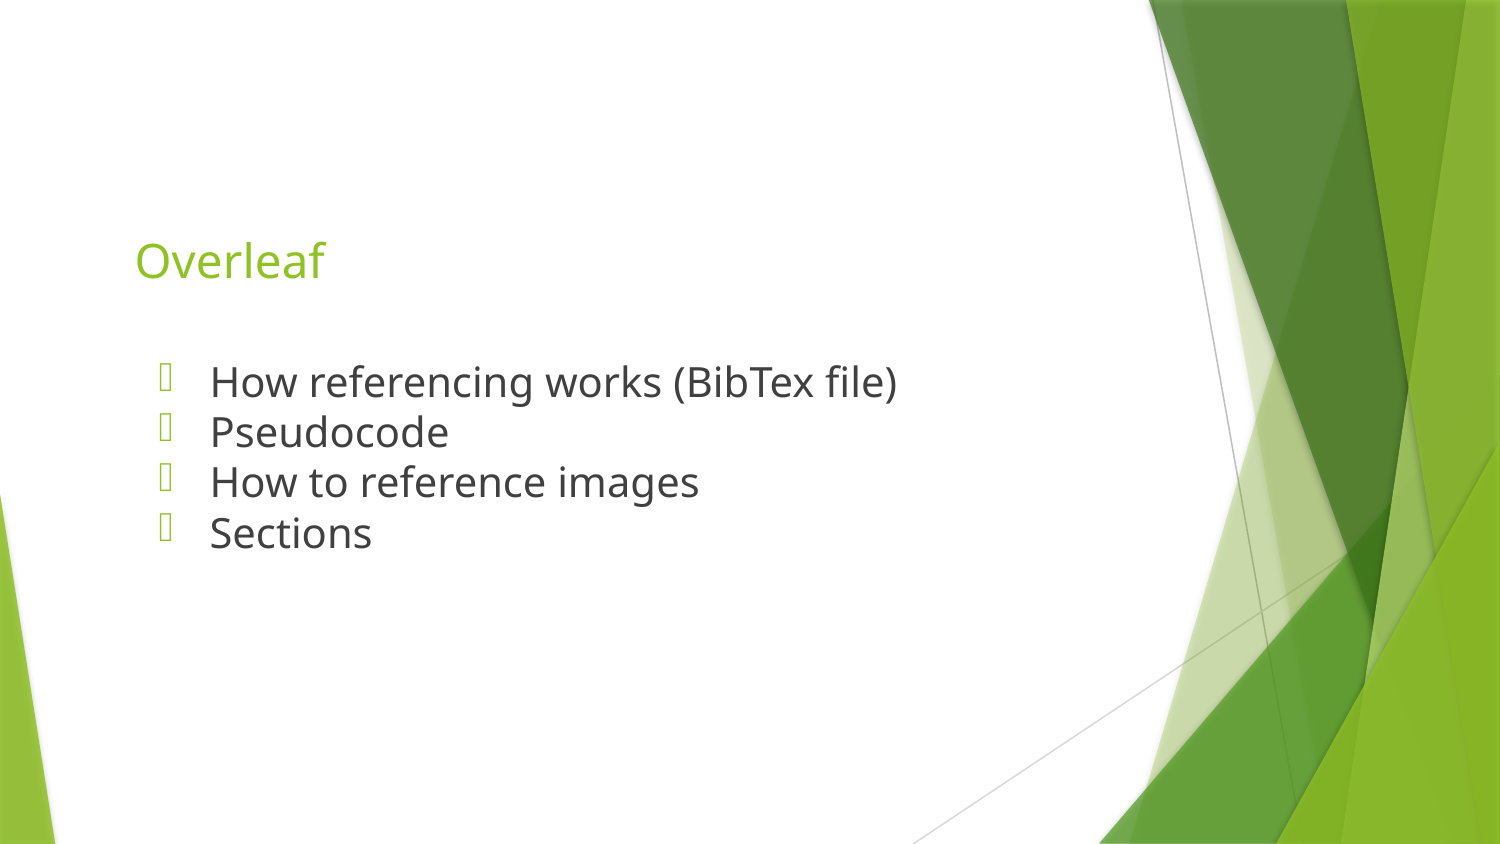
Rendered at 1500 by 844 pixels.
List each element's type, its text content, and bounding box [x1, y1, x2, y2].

list How referencing works (BibTex file) Pseudocode How to reference images Sections [119, 341, 1381, 712]
title Overleaf [119, 216, 1381, 305]
